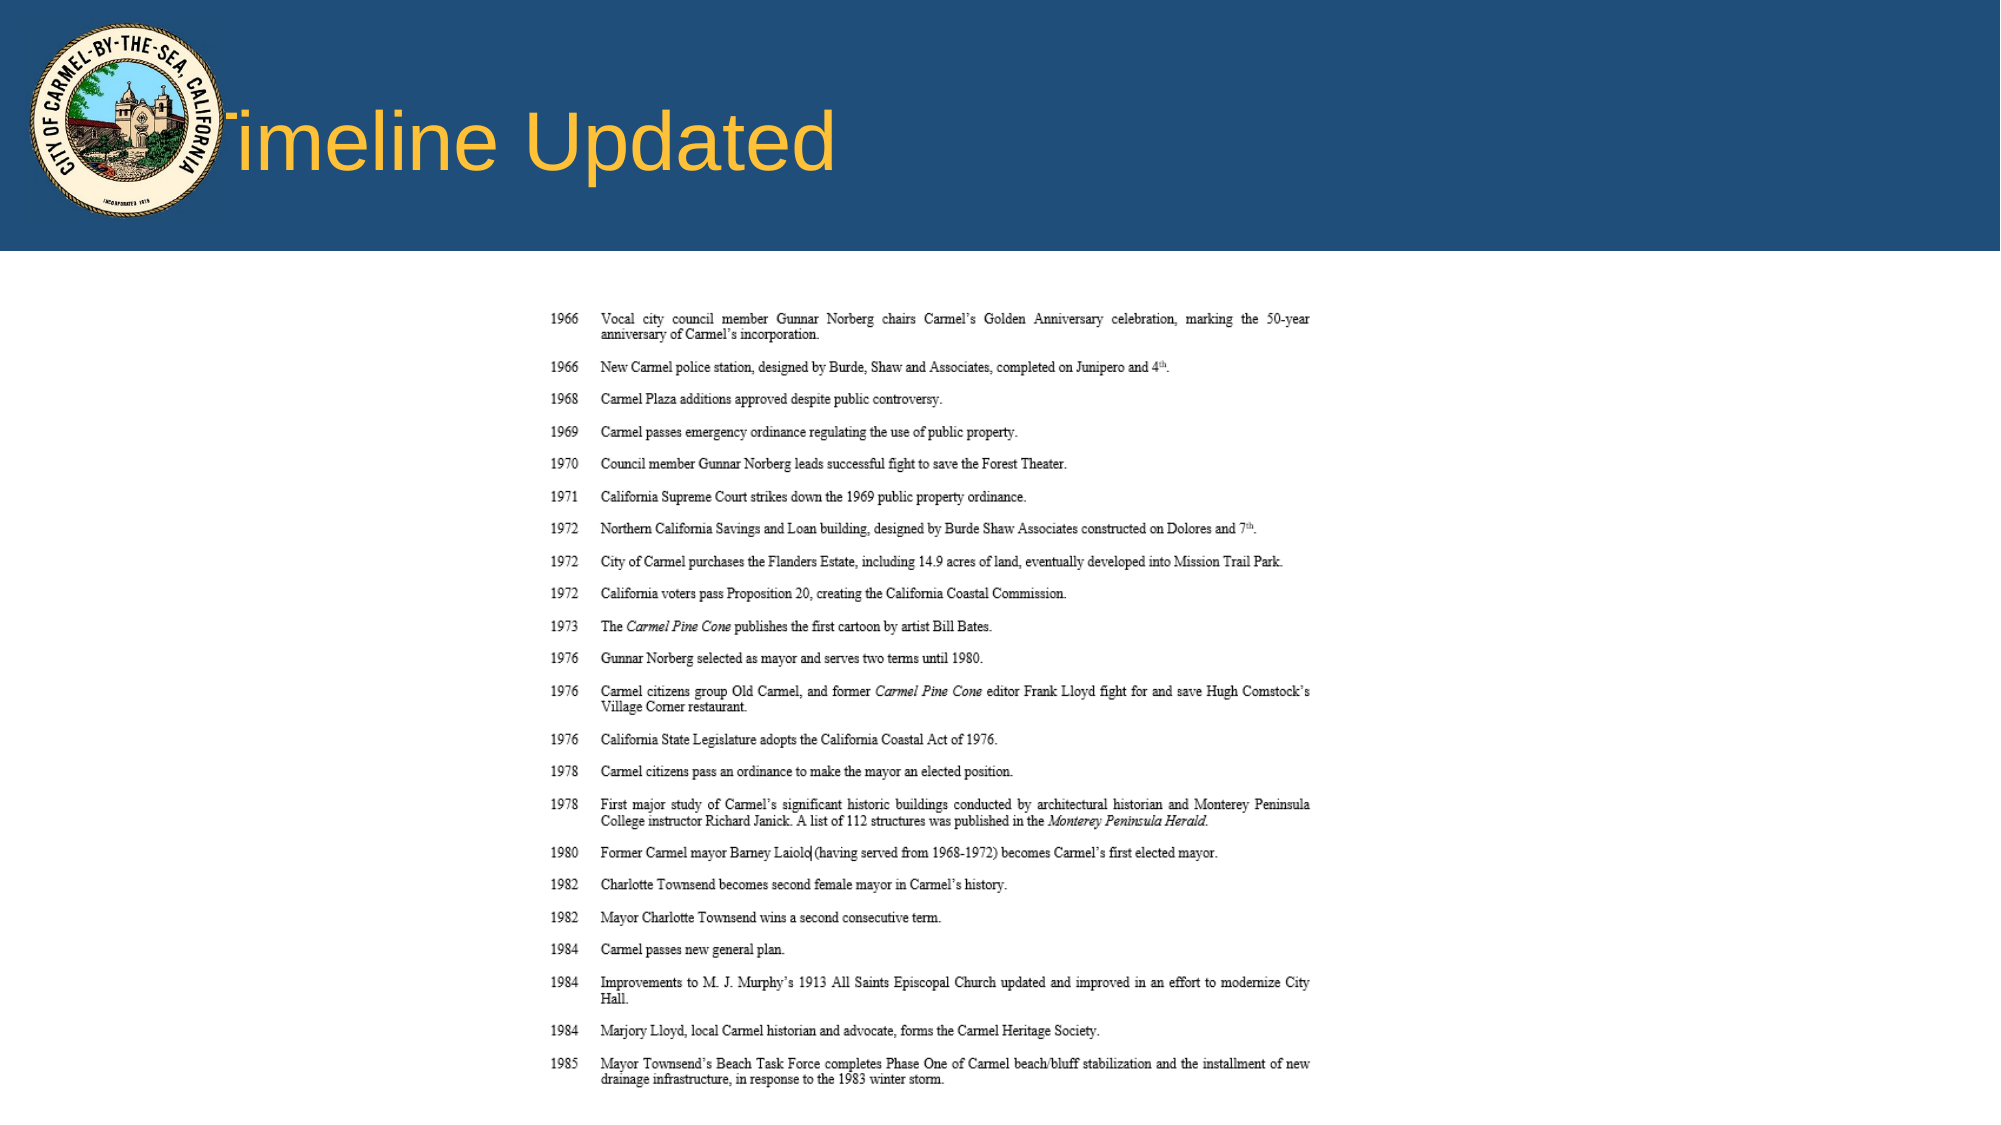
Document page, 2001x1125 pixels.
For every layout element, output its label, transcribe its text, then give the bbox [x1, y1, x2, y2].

picture [24, 20, 226, 221]
table_header Timeline Updated [0, 0, 2000, 251]
picture [541, 306, 1338, 1098]
